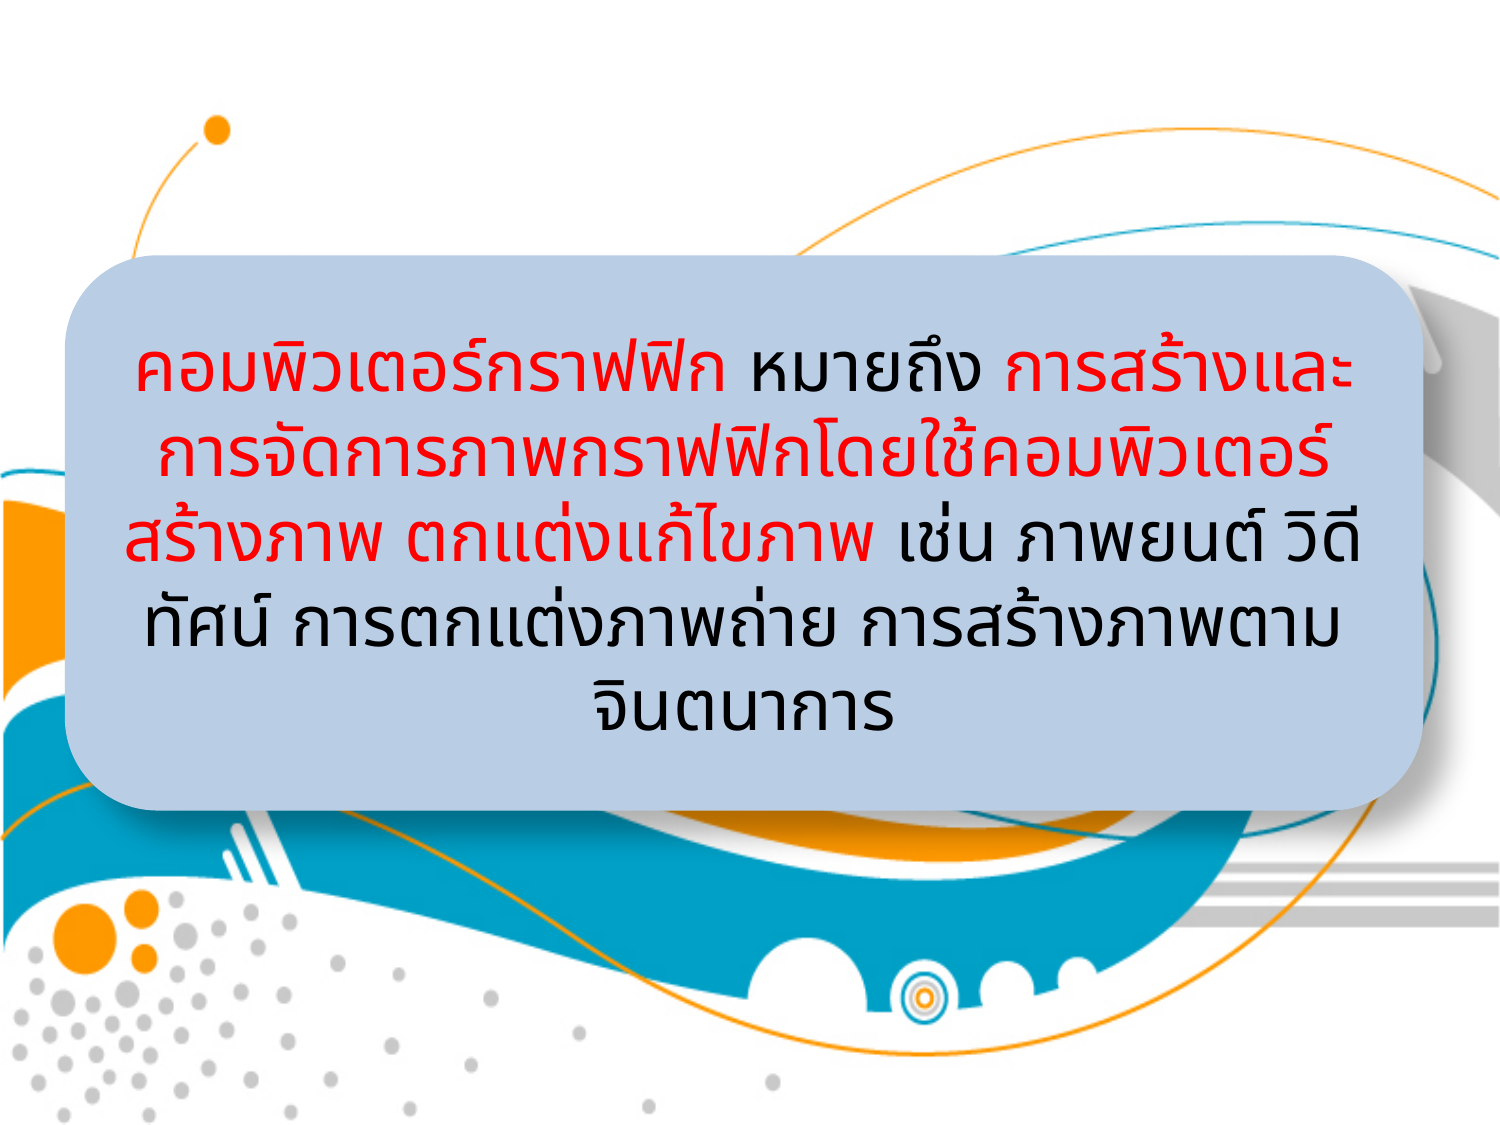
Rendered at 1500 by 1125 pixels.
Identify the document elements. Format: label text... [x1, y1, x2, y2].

title คอมพิวเตอร์กราฟฟิก หมายถึง การสร้างและการจัดการภาพกราฟฟิกโดยใช้คอมพิวเตอร์สร้างภาพ ตกแต่งแก้ไขภาพ เช่น ภาพยนต์ วิดีทัศน์ การตกแต่งภาพถ่าย การสร้างภาพตามจินตนาการ [106, 308, 1382, 758]
picture [0, 0, 1500, 1125]
text_box [62, 253, 1426, 813]
